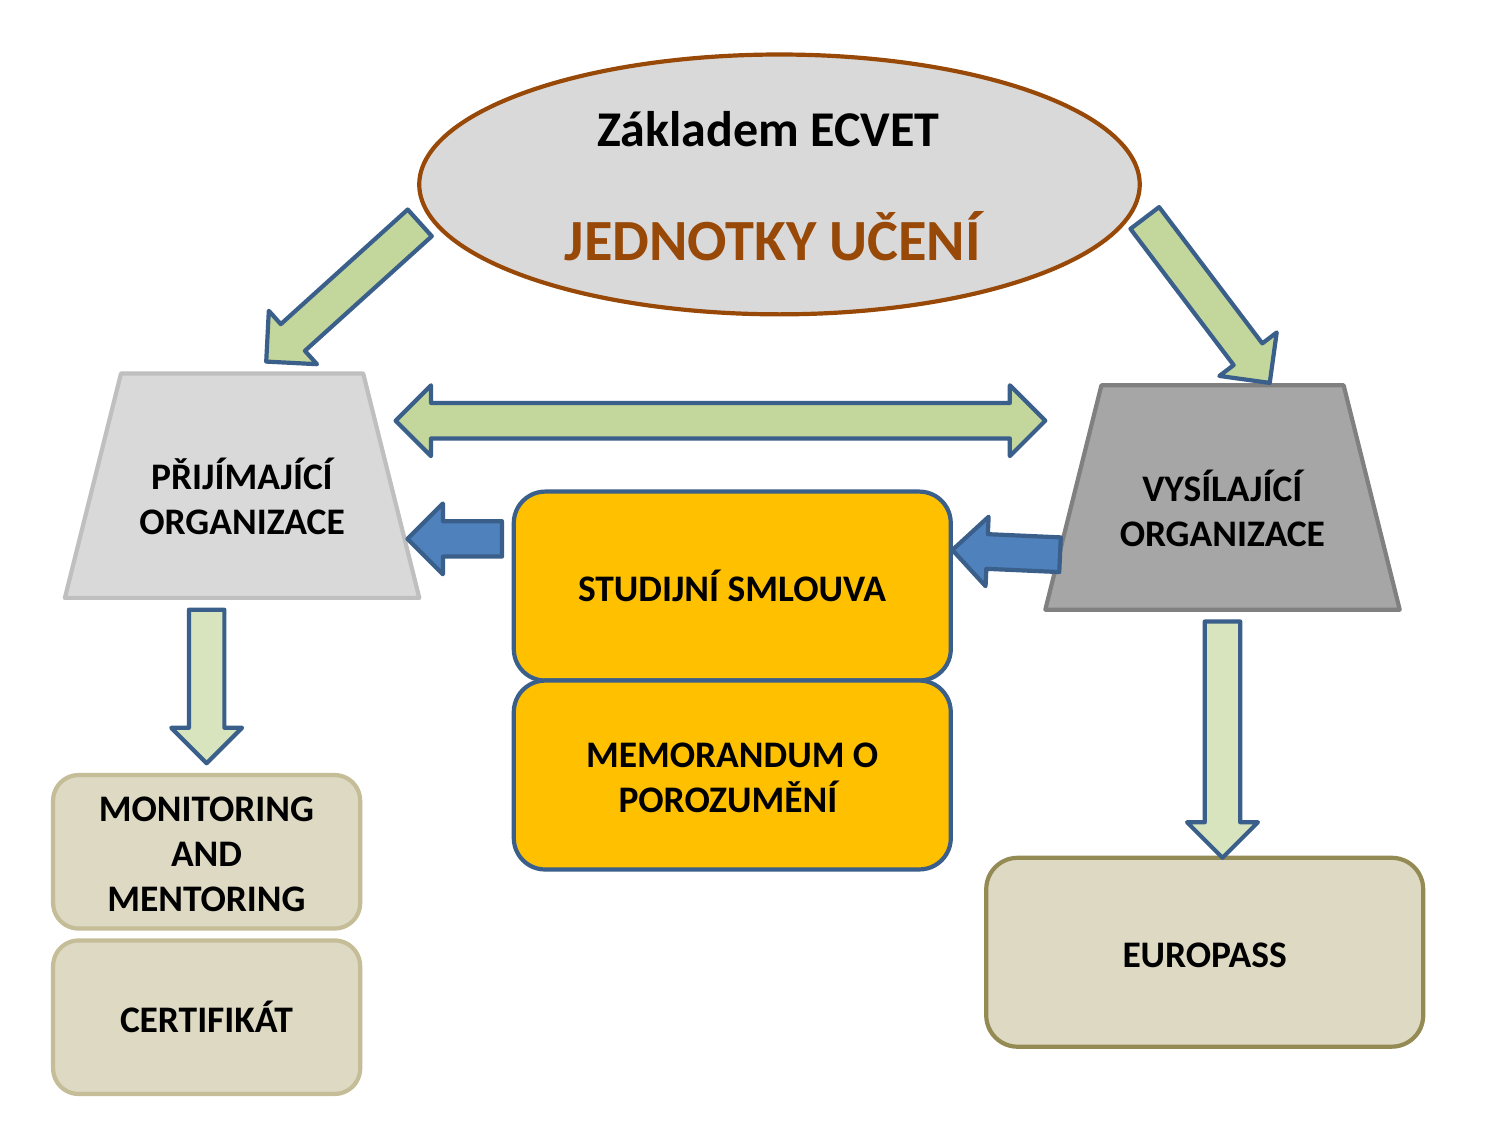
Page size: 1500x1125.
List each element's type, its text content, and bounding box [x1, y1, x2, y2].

text_box [1185, 619, 1260, 860]
text_box STUDIJNÍ SMLOUVA [511, 489, 953, 680]
text_box [393, 383, 1048, 459]
text_box MEMORANDUM O POROZUMĚNÍ [511, 678, 953, 872]
text_box EUROPASS [984, 855, 1426, 1049]
text_box [950, 514, 1063, 589]
text_box MONITORING AND MENTORING [50, 772, 363, 931]
text_box VYSÍLAJÍCÍ ORGANIZACE [1043, 383, 1402, 612]
text_box PŘIJÍMAJÍCÍ ORGANIZACE [62, 371, 422, 600]
text_box [405, 501, 505, 577]
text_box [264, 207, 434, 367]
text_box CERTIFIKÁT [50, 938, 363, 1097]
text_box [169, 607, 245, 766]
text_box [1128, 205, 1279, 385]
text_box Základem ECVET JEDNOTKY UČENÍ [417, 52, 1142, 317]
